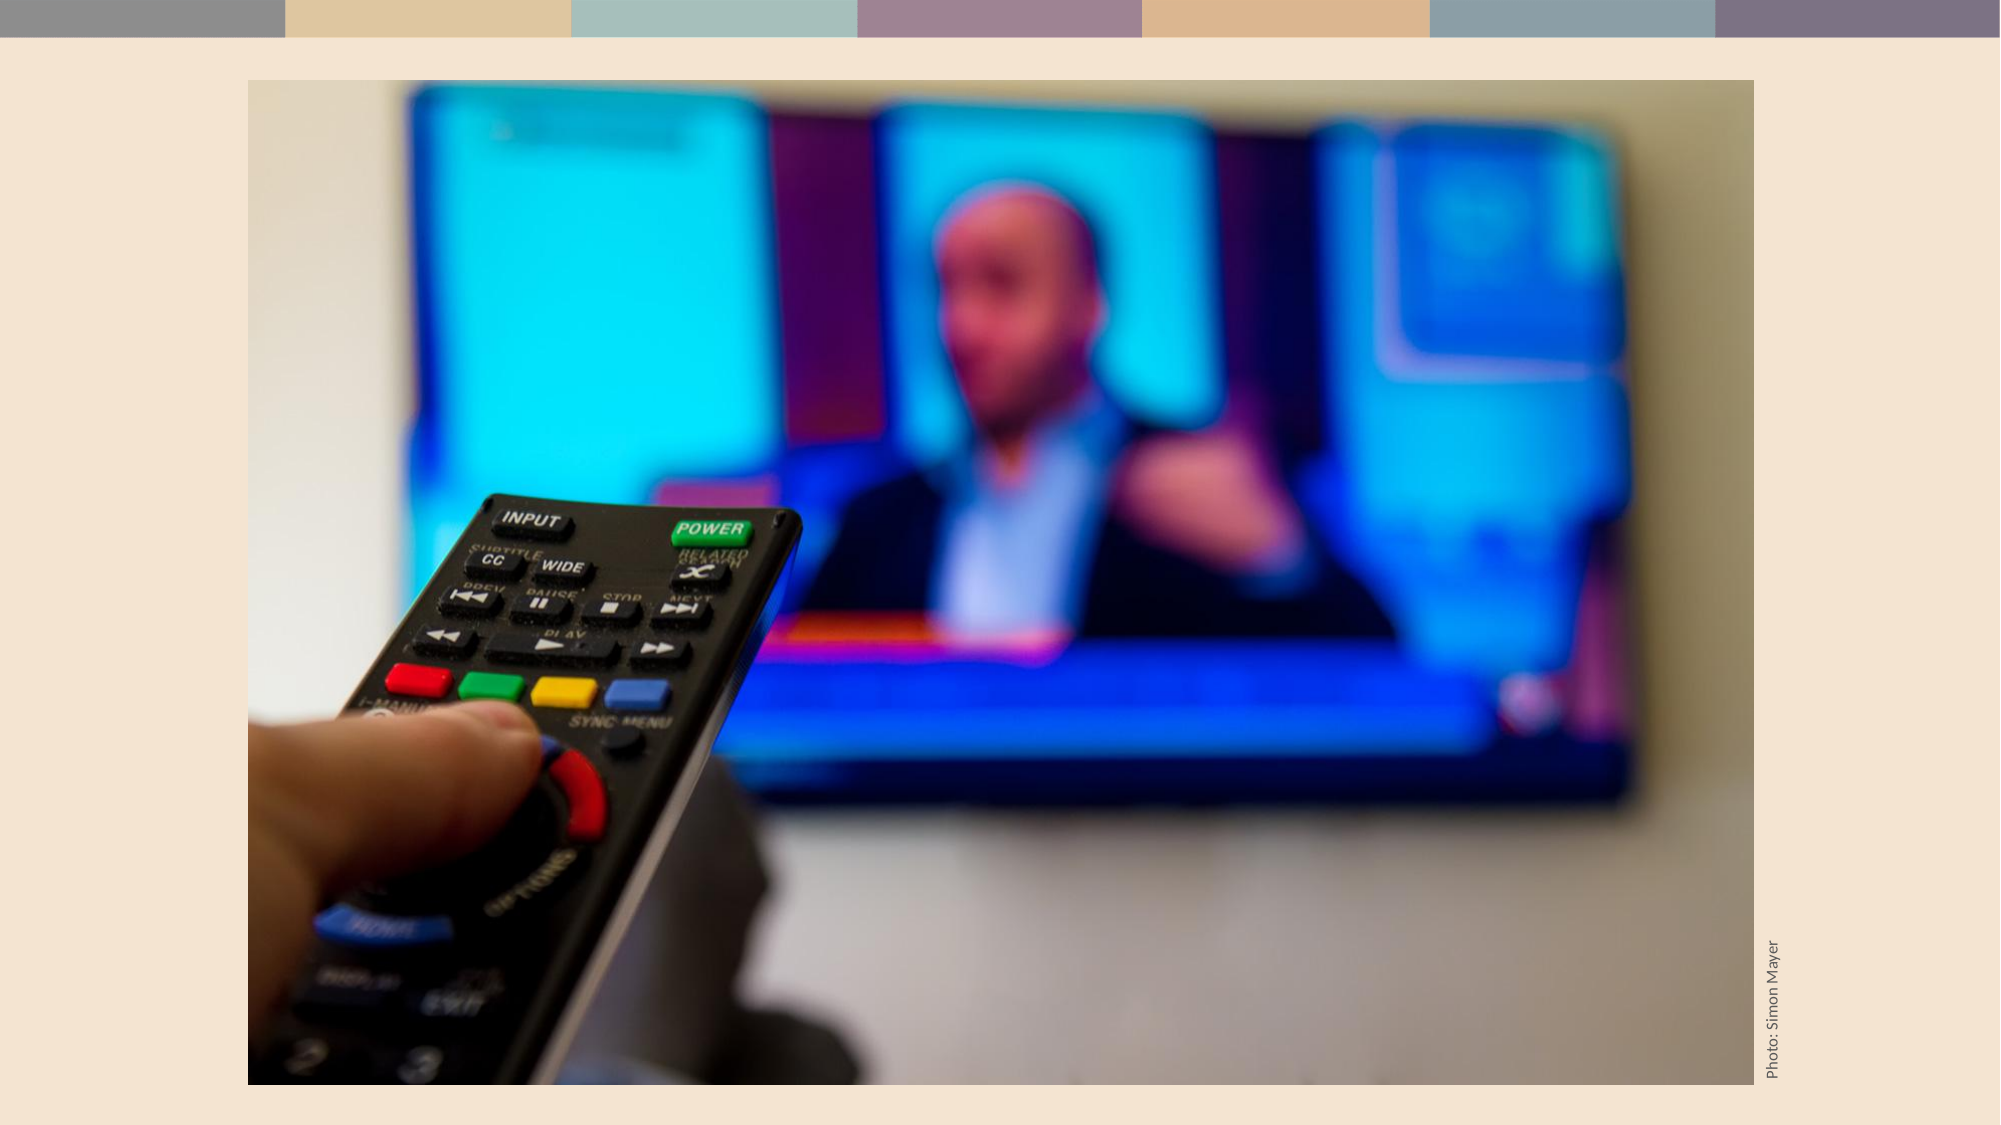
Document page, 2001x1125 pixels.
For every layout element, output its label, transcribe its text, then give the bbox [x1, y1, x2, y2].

text_box Photo: Simon Mayer [1753, 686, 1789, 1095]
picture [248, 80, 1754, 1086]
picture [0, 0, 2000, 38]
